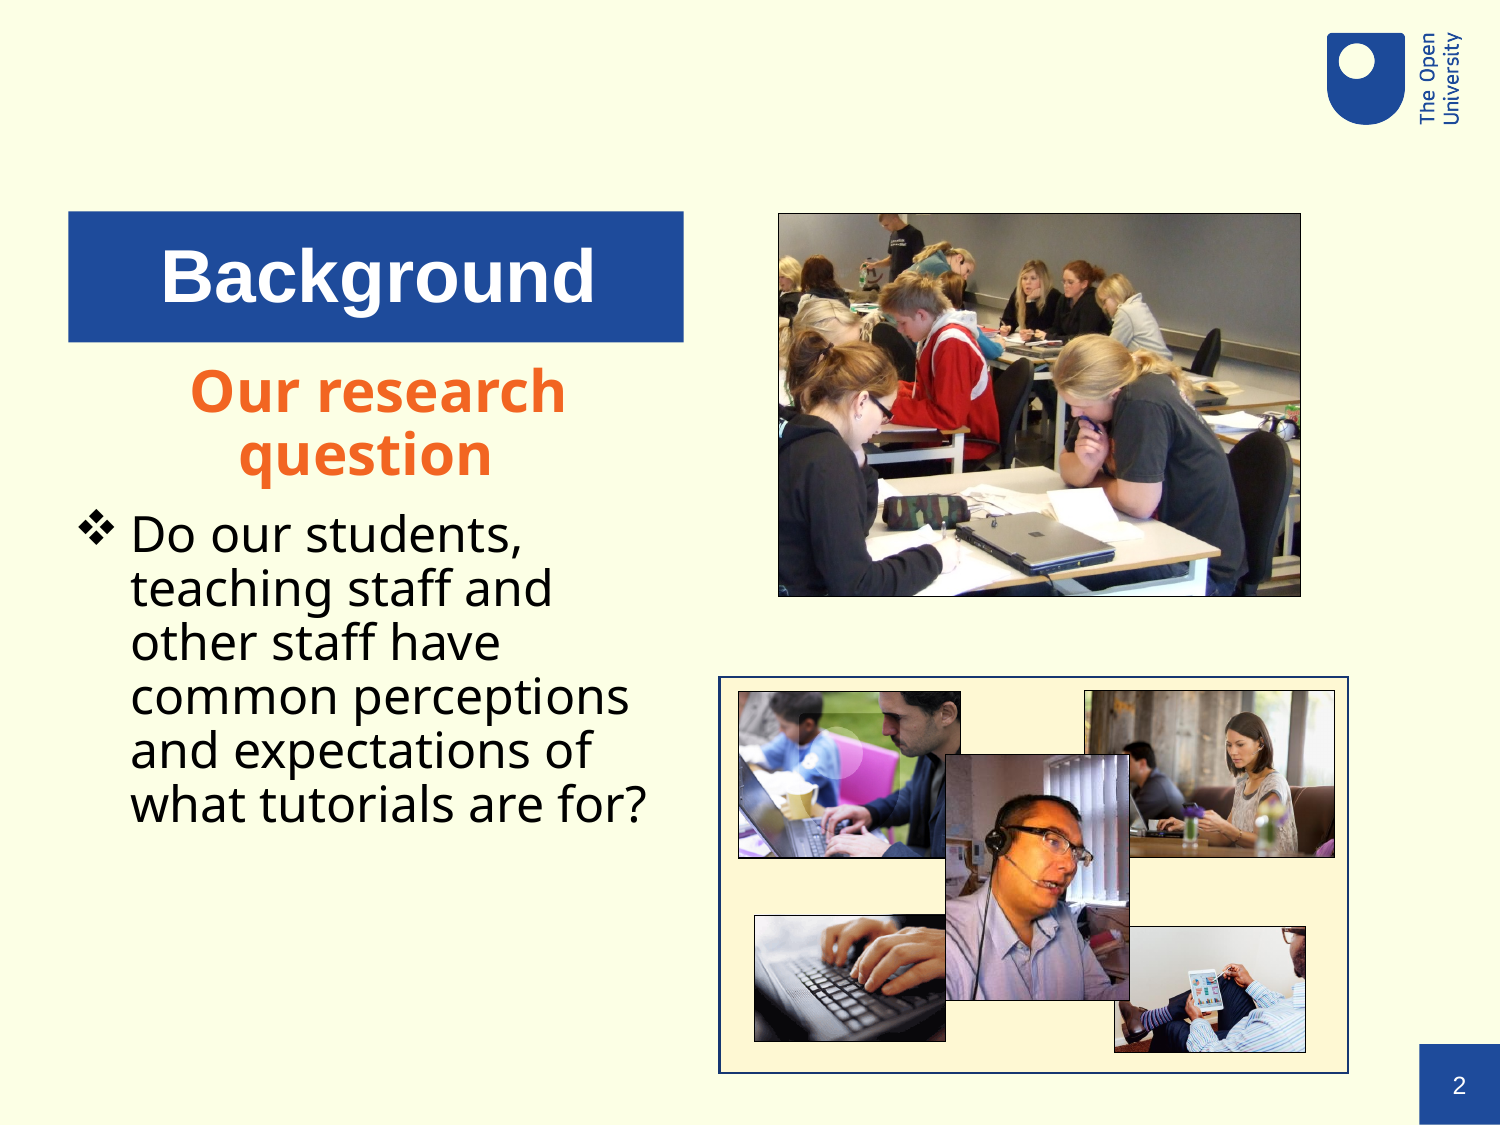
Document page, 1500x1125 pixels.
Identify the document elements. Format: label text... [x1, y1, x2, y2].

picture [778, 213, 1301, 597]
list Our research question Do our students, teaching staff and other staff have common perceptions and expectations of what tutorials are for? [68, 343, 684, 929]
text_box [718, 676, 1349, 1074]
picture [739, 692, 1306, 1053]
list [1084, 690, 1335, 858]
picture [1327, 32, 1462, 125]
title Background [68, 211, 684, 343]
